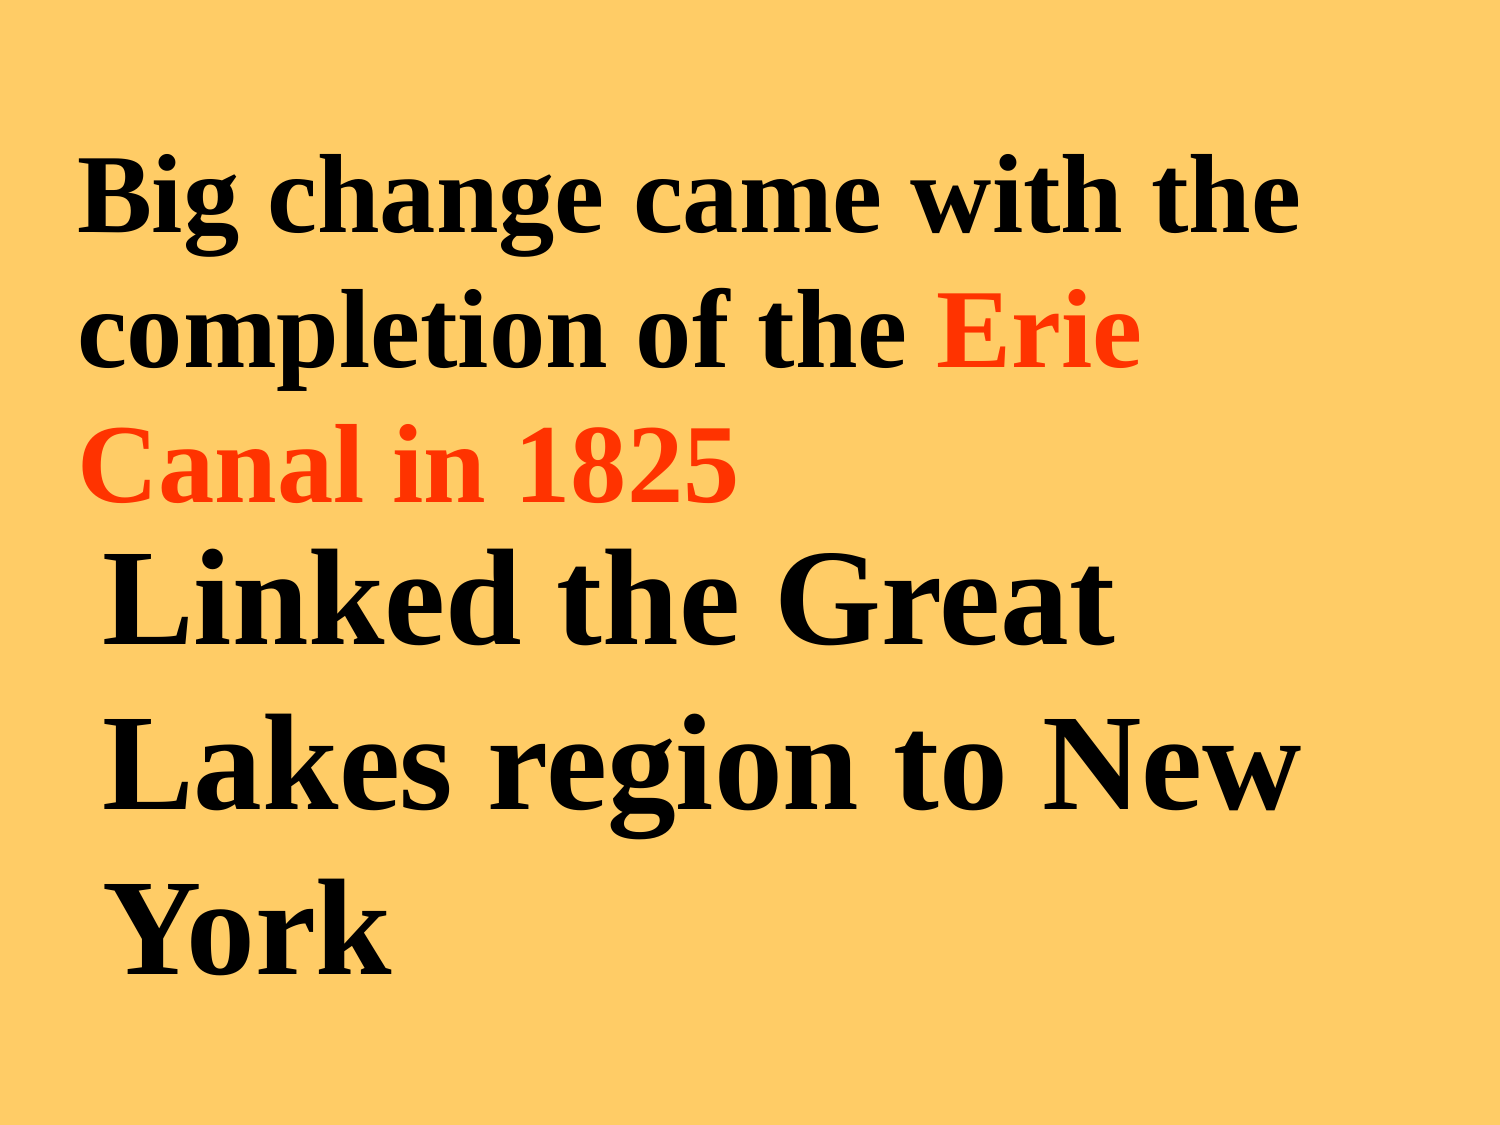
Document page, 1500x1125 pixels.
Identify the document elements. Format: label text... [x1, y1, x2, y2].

text_box Big change came with the completion of the Erie Canal in 1825 [62, 112, 1413, 533]
text_box Linked the Great Lakes region to New York [87, 500, 1438, 1010]
